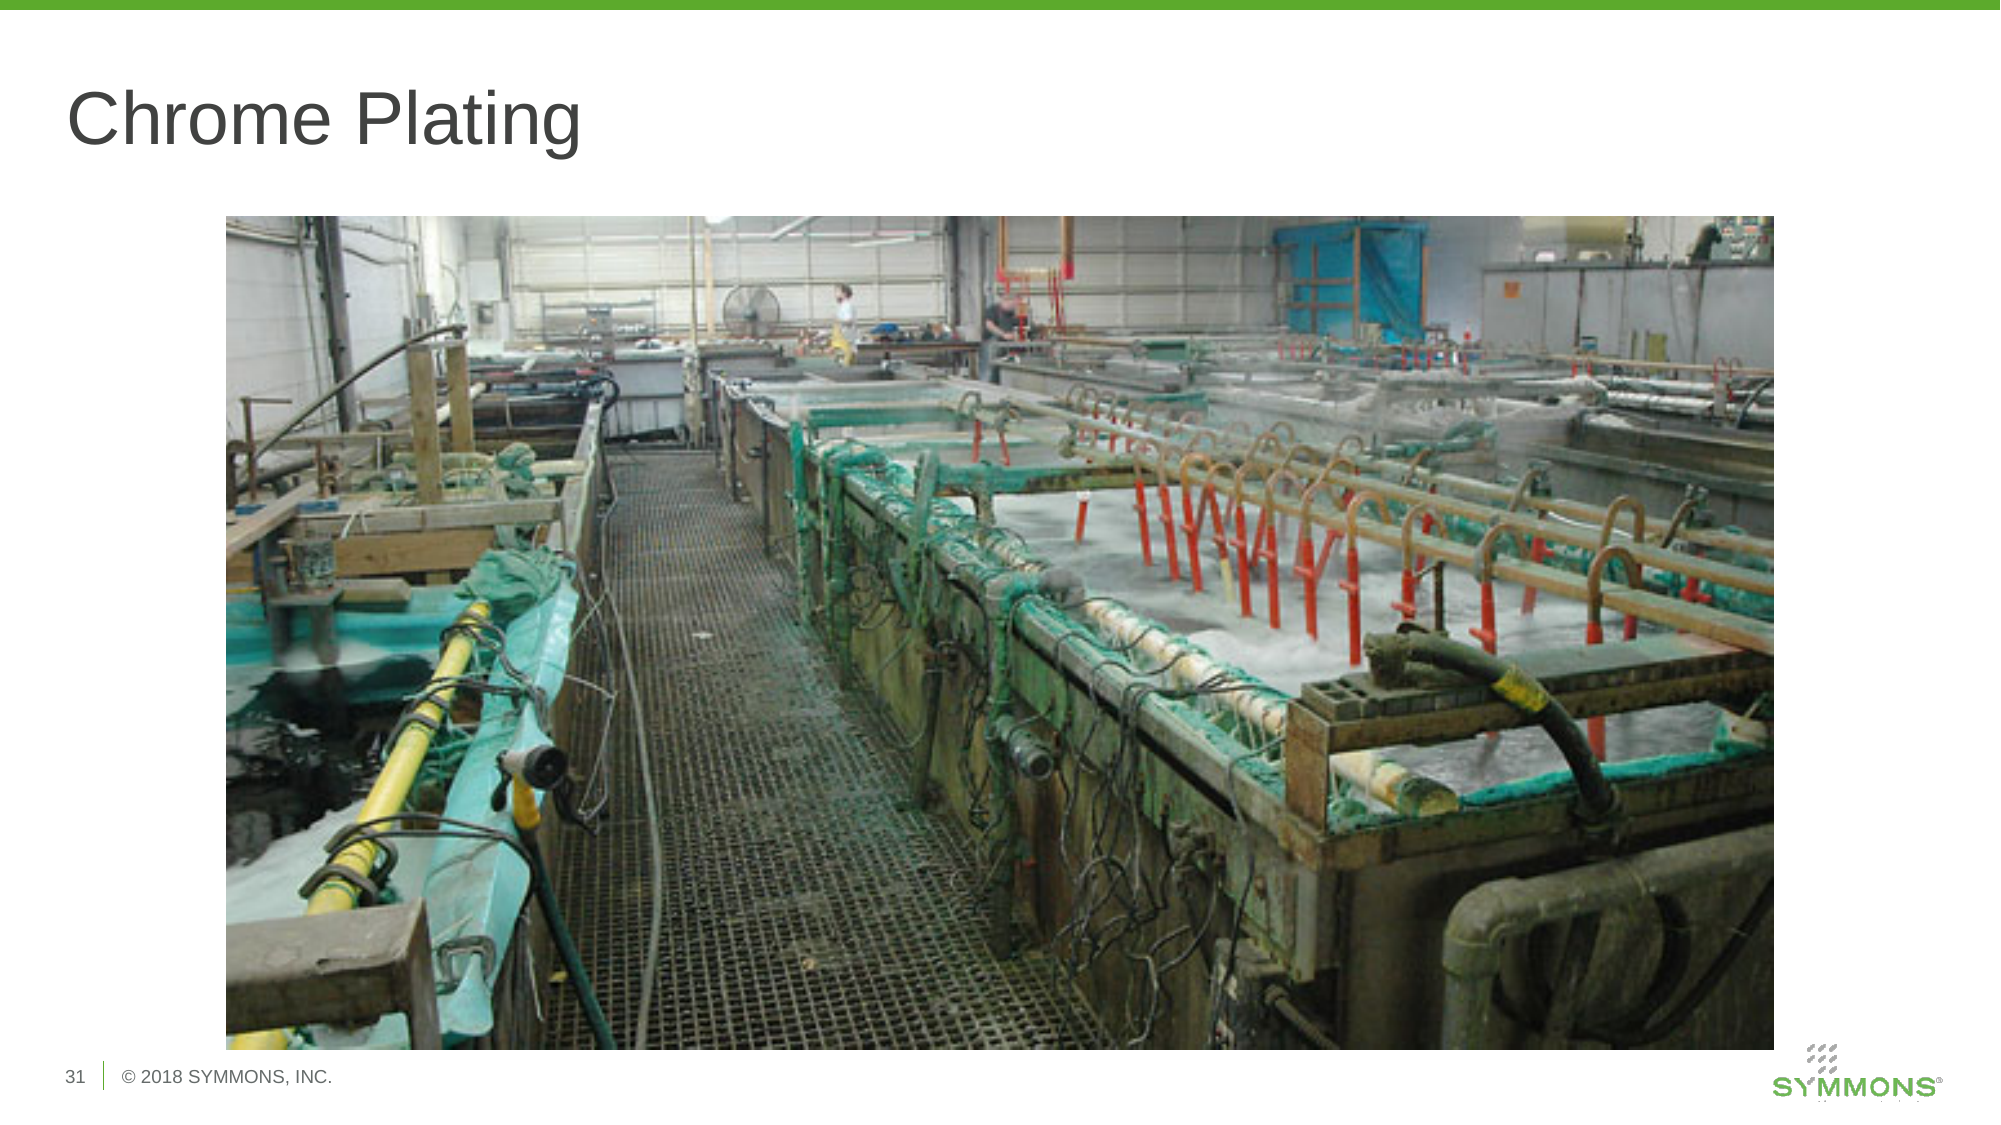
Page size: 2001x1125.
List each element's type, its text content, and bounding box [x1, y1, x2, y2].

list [226, 216, 1774, 1050]
title Chrome Plating [51, 46, 1943, 194]
picture [1773, 1030, 1943, 1102]
